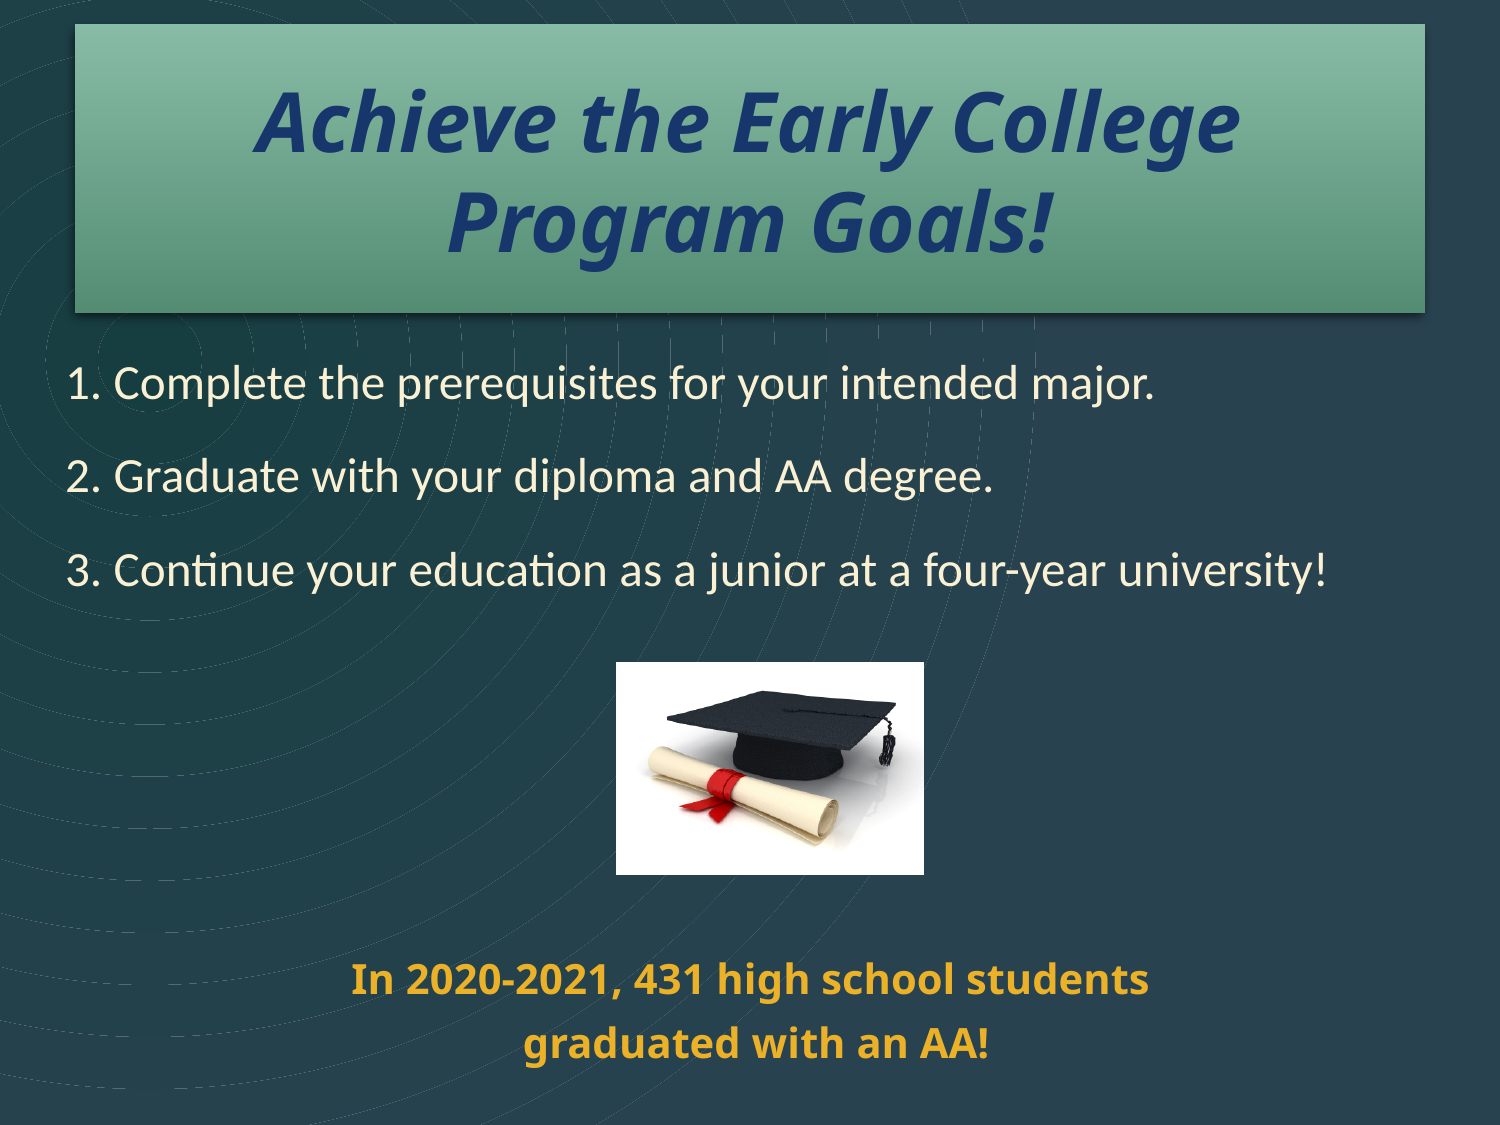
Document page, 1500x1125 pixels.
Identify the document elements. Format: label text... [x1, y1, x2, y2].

list 1. Complete the prerequisites for your intended major. 2. Graduate with your diploma and AA degree. 3. Continue your education as a junior at a four-year university! In 2020-2021, 431 high school students graduated with an AA! [50, 350, 1463, 1075]
title Achieve the Early College Program Goals! [75, 24, 1425, 313]
picture [616, 662, 924, 875]
